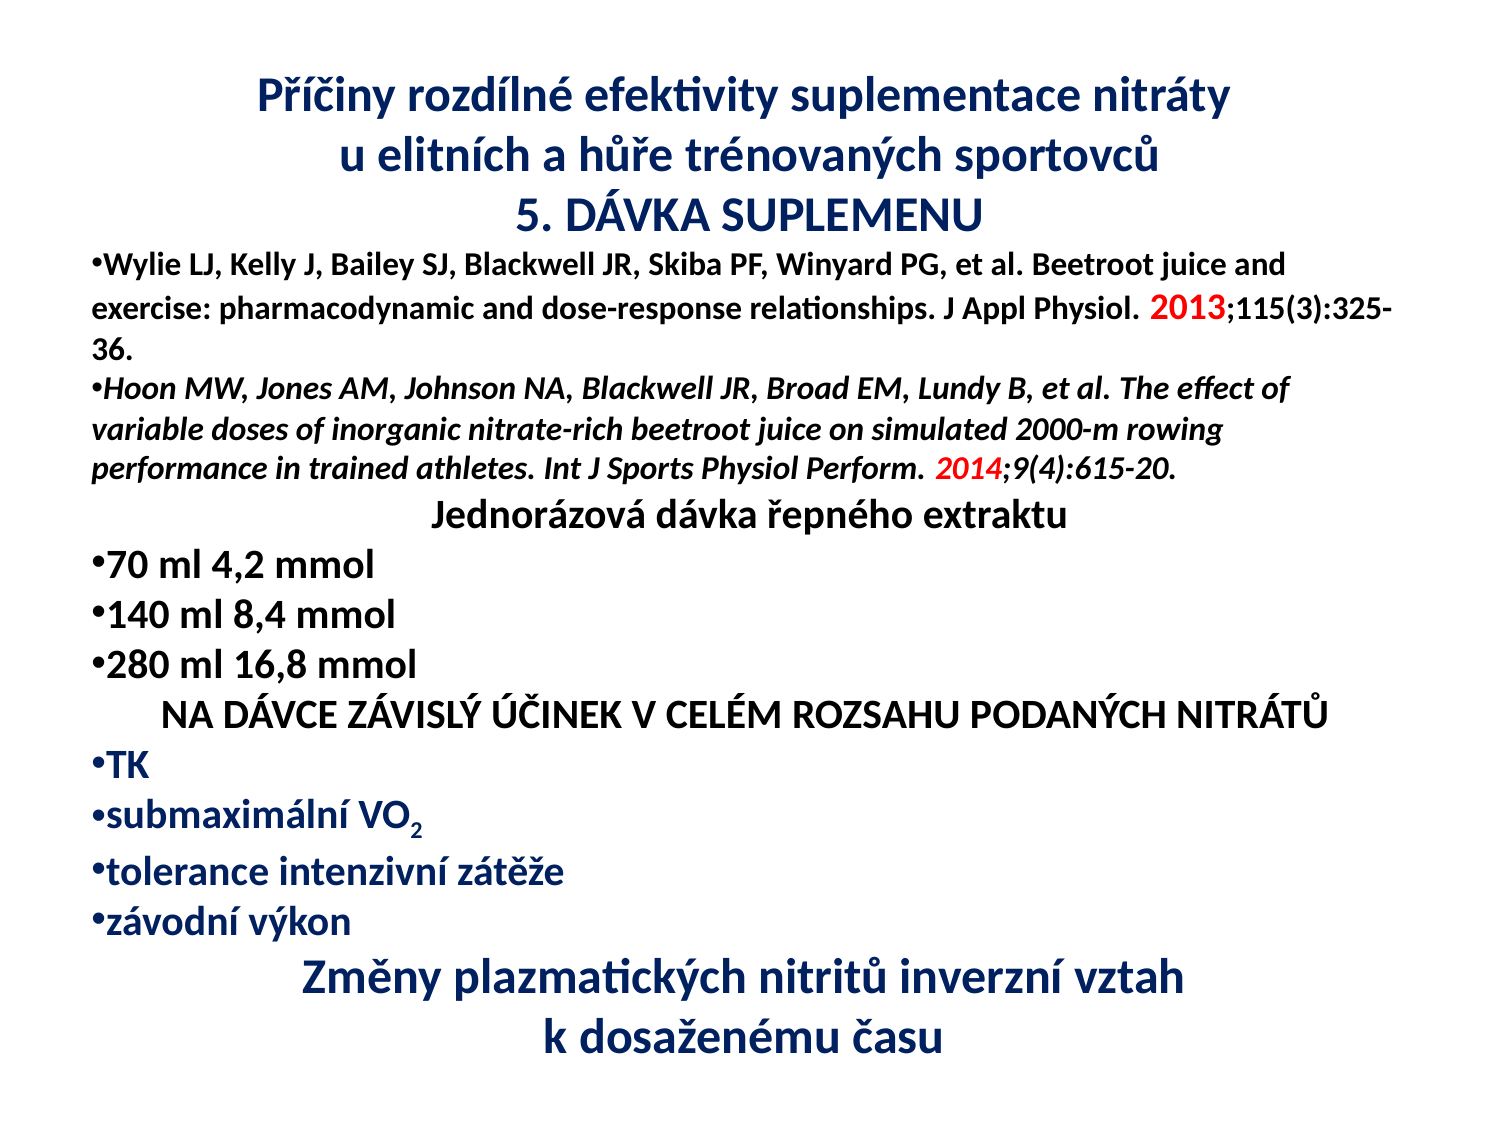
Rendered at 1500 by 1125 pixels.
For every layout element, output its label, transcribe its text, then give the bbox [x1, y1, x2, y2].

text_box [25, 0, 545, 124]
text_box Příčiny rozdílné efektivity suplementace nitráty u elitních a hůře trénovaných sportovců 5. DÁVKA SUPLEMENU Wylie LJ, Kelly J, Bailey SJ, Blackwell JR, Skiba PF, Winyard PG, et al. Beetroot juice and exercise: pharmacodynamic and dose-response relationships. J Appl Physiol. 2013;115(3):325-36. Hoon MW, Jones AM, Johnson NA, Blackwell JR, Broad EM, Lundy B, et al. The effect of variable doses of inorganic nitrate-rich beetroot juice on simulated 2000-m rowing performance in trained athletes. Int J Sports Physiol Perform. 2014;9(4):615-20. Jednorázová dávka řepného extraktu 70 ml 4,2 mmol 140 ml 8,4 mmol 280 ml 16,8 mmol NA DÁVCE ZÁVISLÝ ÚČINEK V CELÉM ROZSAHU PODANÝCH NITRÁTŮ TK submaximální VO2 tolerance intenzivní zátěže závodní výkon Změny plazmatických nitritů inverzní vztah k dosaženému času [76, 54, 1424, 1071]
